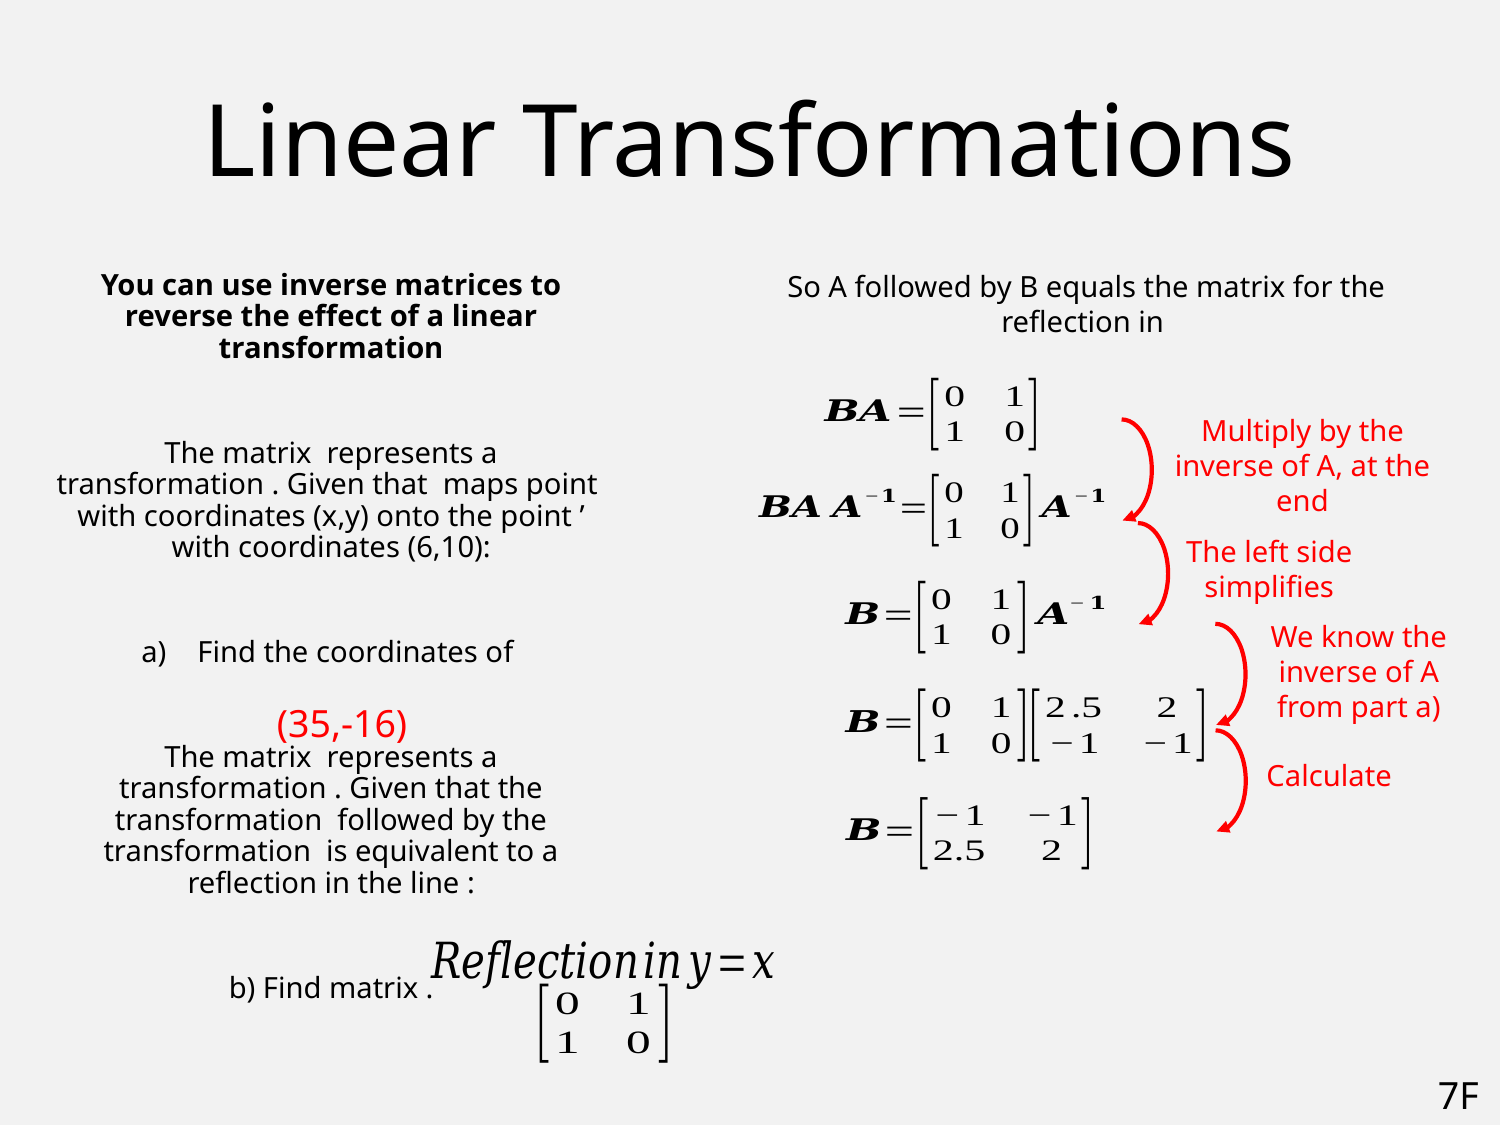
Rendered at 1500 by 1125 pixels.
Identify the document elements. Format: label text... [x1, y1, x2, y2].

text_box [1137, 522, 1159, 626]
text_box Multiply by the inverse of A, at the end [1134, 405, 1471, 525]
text_box 7F [1423, 1064, 1494, 1125]
text_box Calculate [1240, 749, 1419, 800]
text_box We know the inverse of A from part a) [1233, 610, 1484, 731]
text_box The left side simplifies [1158, 526, 1381, 611]
text_box [1121, 418, 1134, 522]
text_box [1215, 623, 1233, 727]
title Linear Transformations [103, 35, 1397, 253]
text_box (35,-16) [248, 692, 436, 753]
text_box [1215, 729, 1245, 833]
